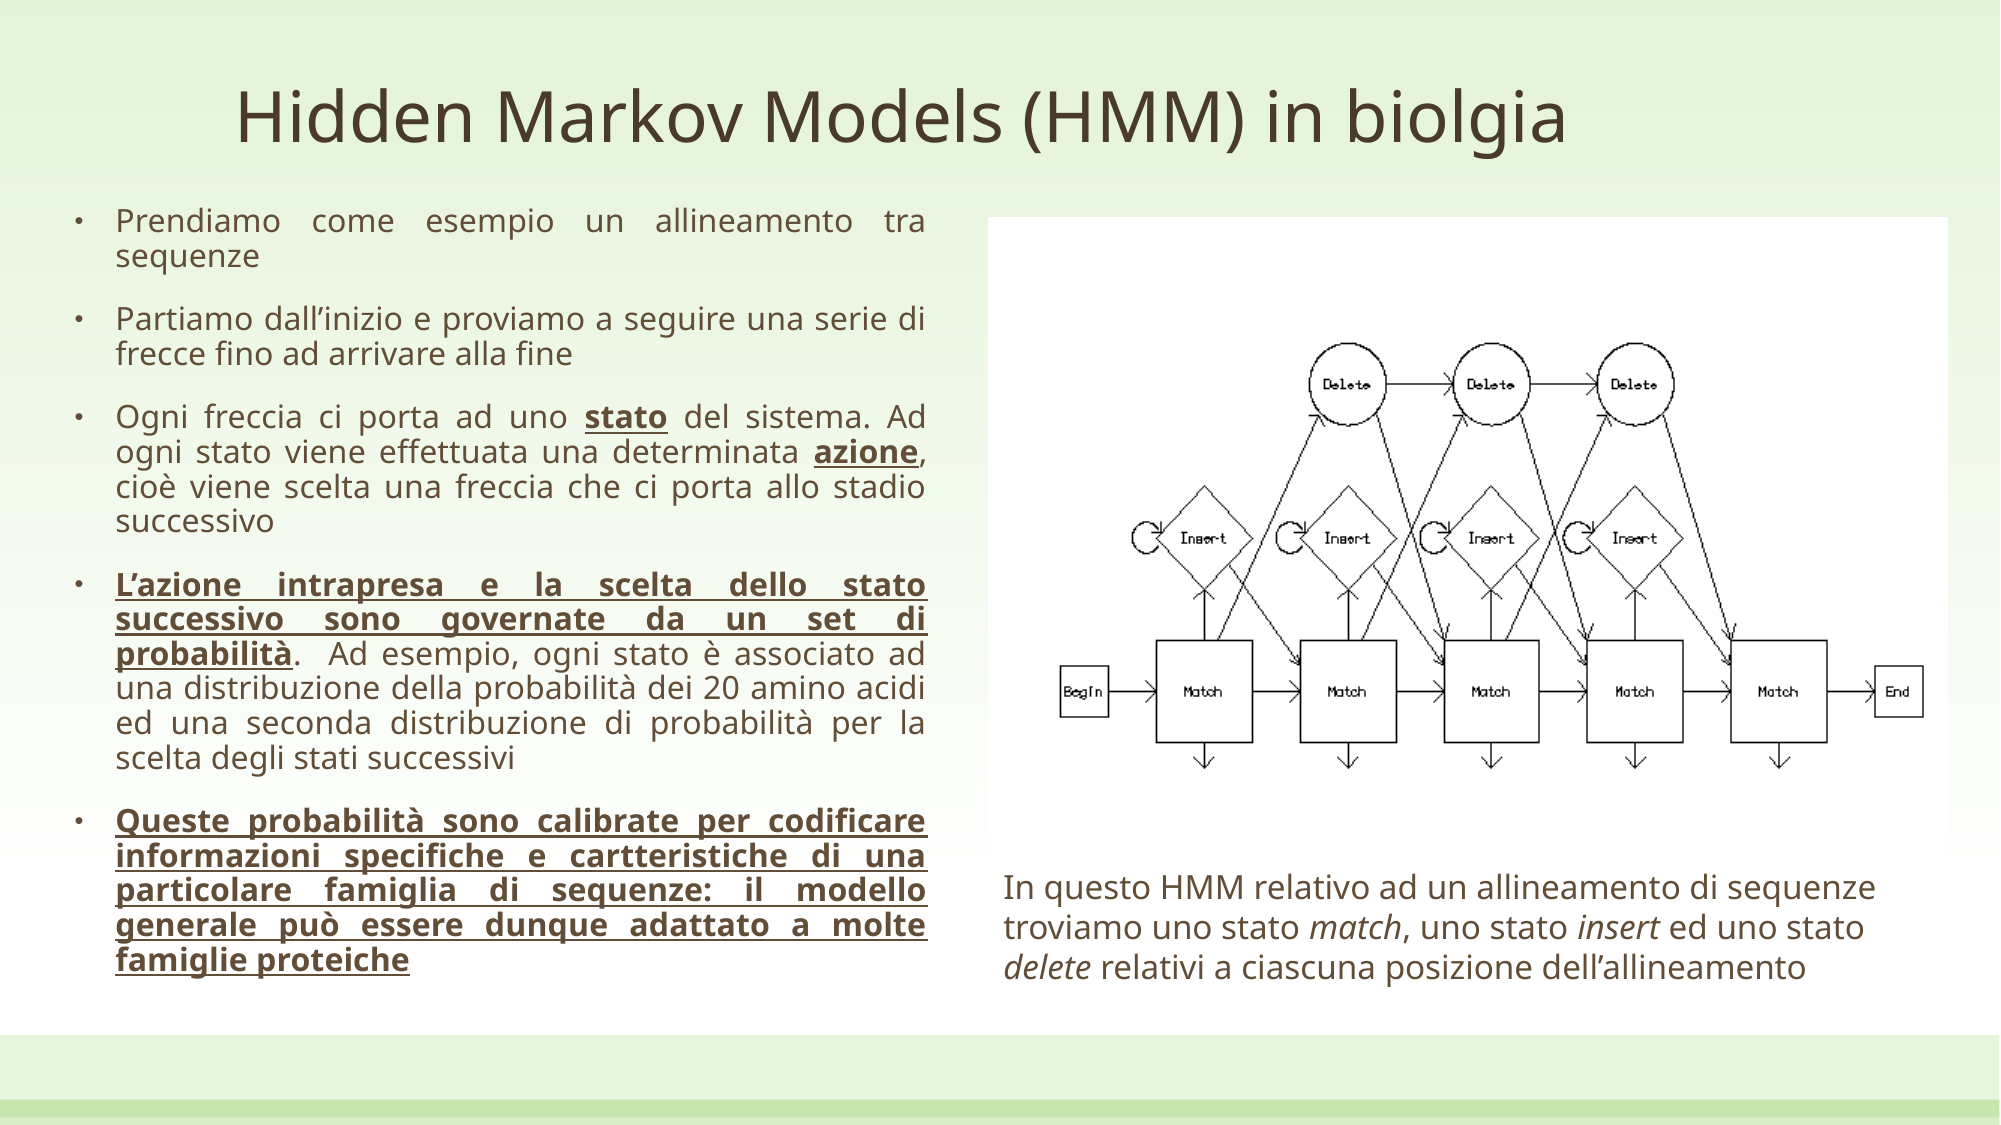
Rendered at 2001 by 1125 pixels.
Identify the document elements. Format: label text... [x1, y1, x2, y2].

list Prendiamo come esempio un allineamento tra sequenze Partiamo dall’inizio e proviamo a seguire una serie di frecce fino ad arrivare alla fine Ogni freccia ci porta ad uno stato del sistema. Ad ogni stato viene effettuata una determinata azione, cioè viene scelta una freccia che ci porta allo stadio successivo L’azione intrapresa e la scelta dello stato successivo sono governate da un set di probabilità. Ad esempio, ogni stato è associato ad una distribuzione della probabilità dei 20 amino acidi ed una seconda distribuzione di probabilità per la scelta degli stati successivi Queste probabilità sono calibrate per codificare informazioni specifiche e cartteristiche di una particolare famiglia di sequenze: il modello generale può essere dunque adattato a molte famiglie proteiche [59, 197, 943, 987]
picture [988, 217, 1948, 859]
title Hidden Markov Models (HMM) in biolgia [219, 71, 1780, 166]
text_box In questo HMM relativo ad un allineamento di sequenze troviamo uno stato match, uno stato insert ed uno stato delete relativi a ciascuna posizione dell’allineamento [988, 859, 1948, 994]
